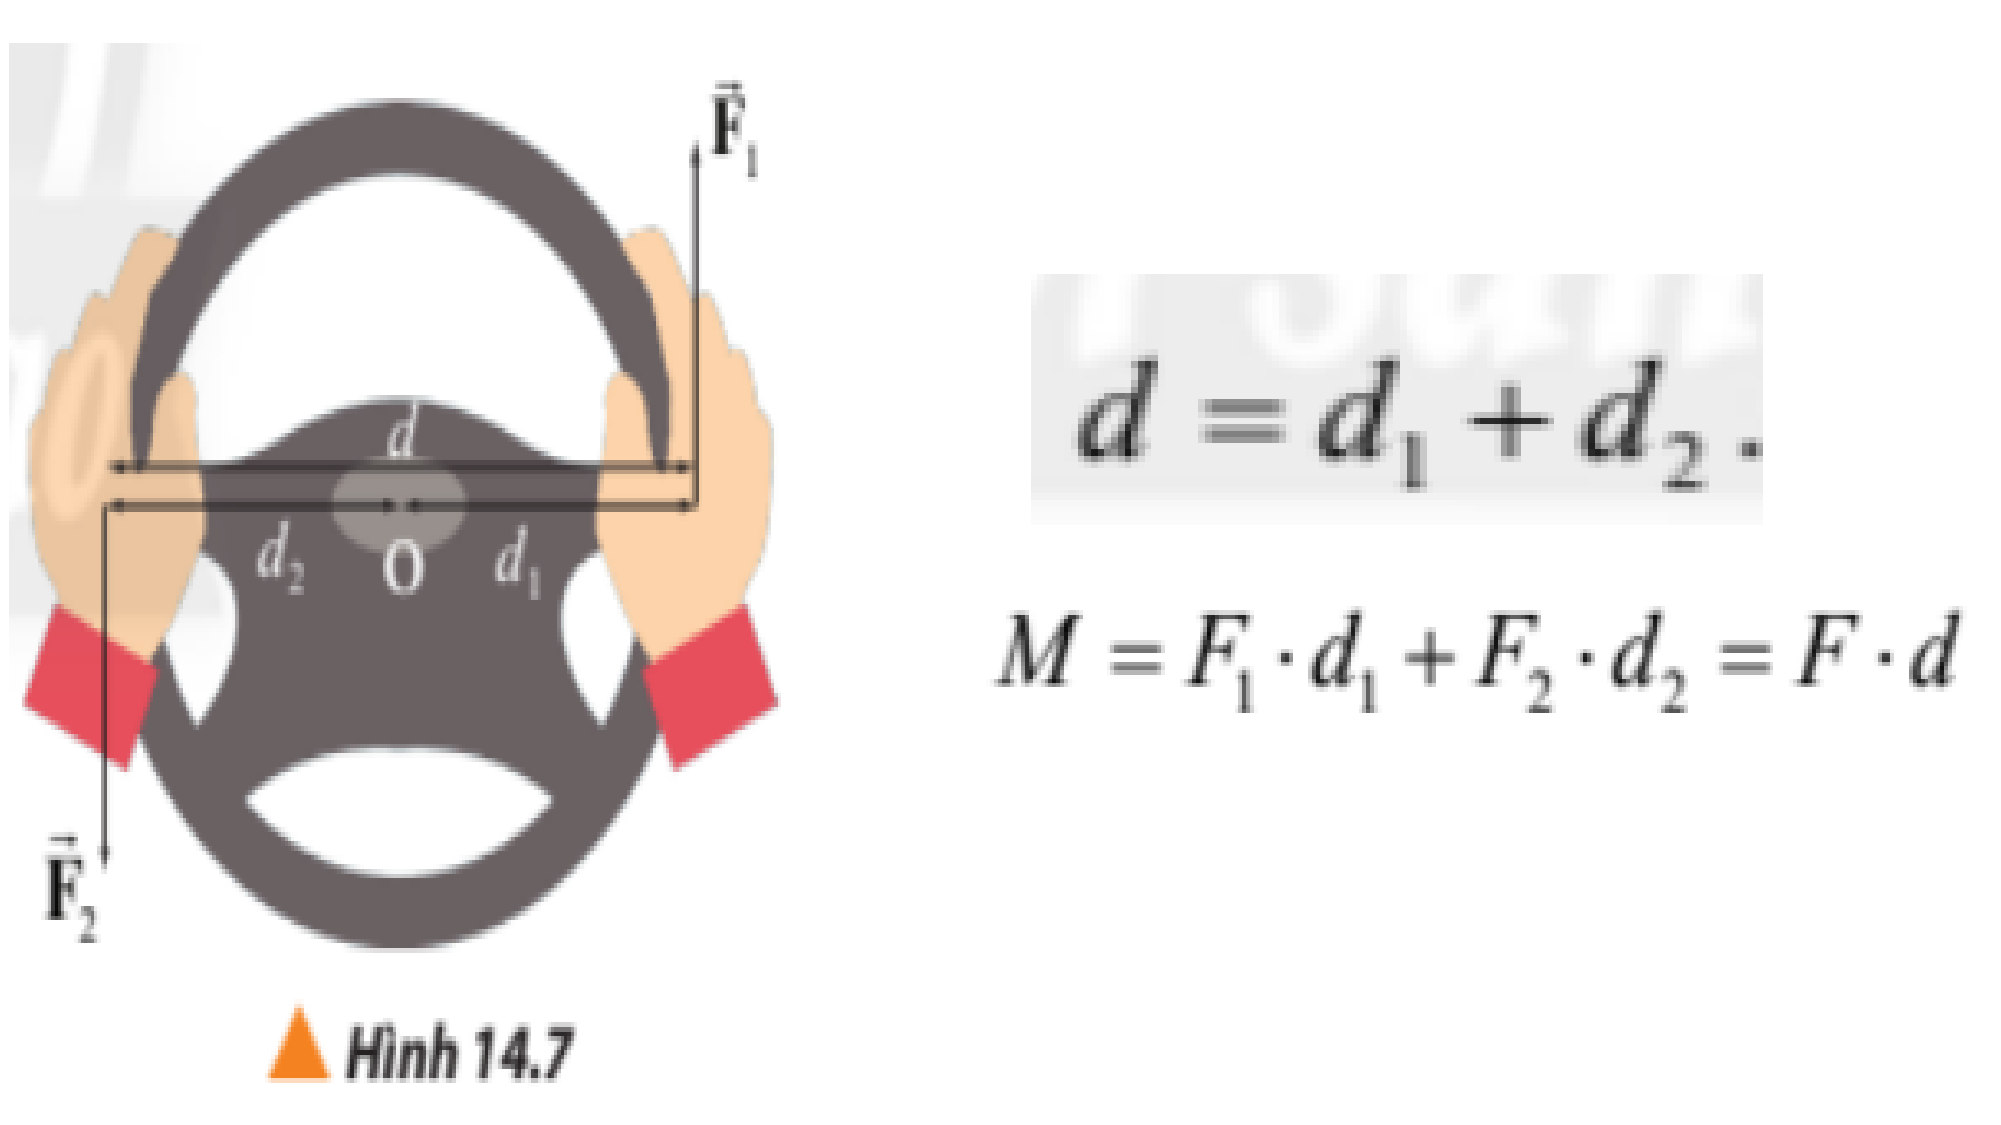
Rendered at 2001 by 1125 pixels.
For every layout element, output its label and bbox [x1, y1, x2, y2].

picture [9, 43, 890, 1125]
picture [952, 274, 1991, 765]
